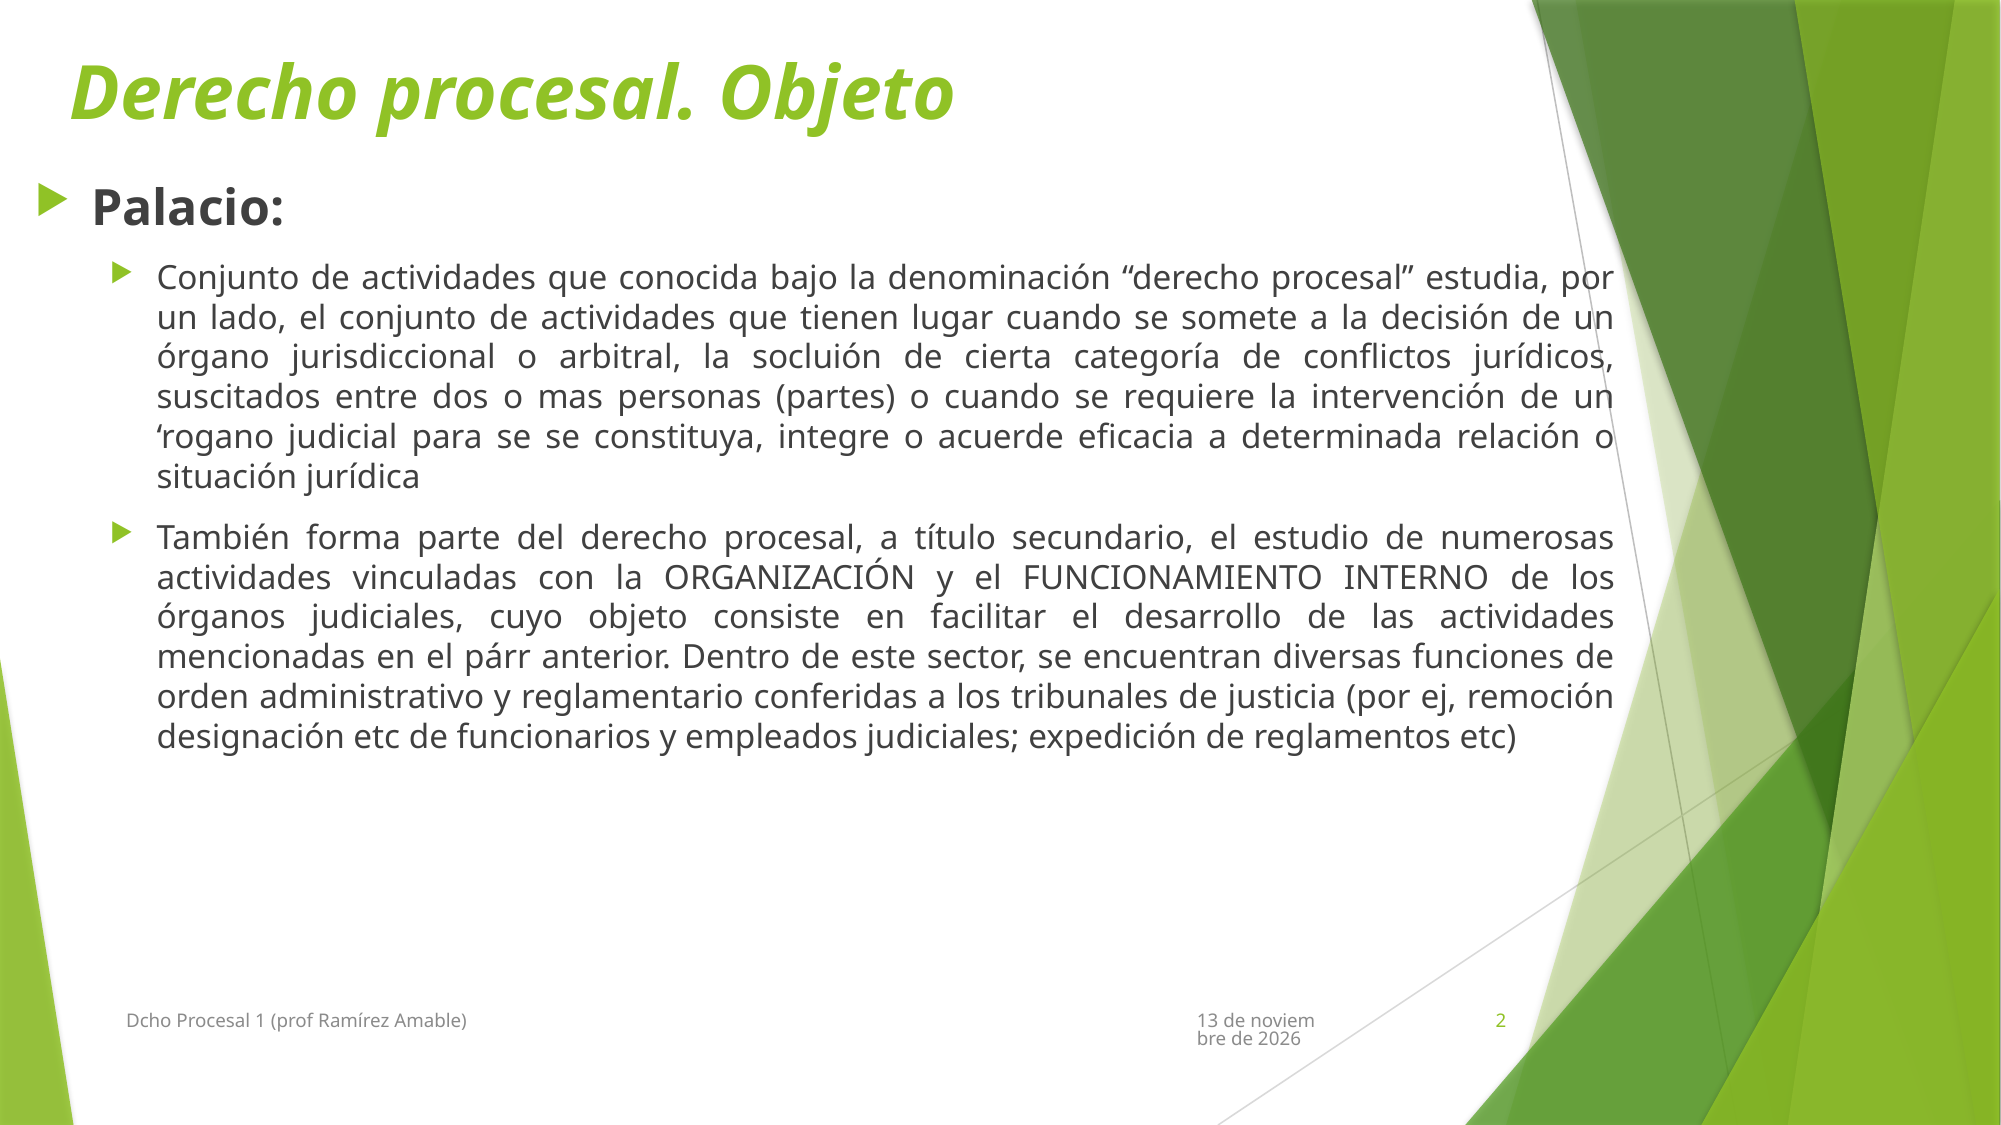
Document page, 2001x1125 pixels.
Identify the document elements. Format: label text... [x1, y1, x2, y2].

title Derecho procesal. Objeto [55, 36, 1466, 167]
list Palacio: Conjunto de actividades que conocida bajo la denominación “derecho procesal” estudia, por un lado, el conjunto de actividades que tienen lugar cuando se somete a la decisión de un órgano jurisdiccional o arbitral, la socluión de cierta categoría de conflictos jurídicos, suscitados entre dos o mas personas (partes) o cuando se requiere la intervención de un ‘rogano judicial para se se constituya, integre o acuerde eficacia a determinada relación o situación jurídica También forma parte del derecho procesal, a título secundario, el estudio de numerosas actividades vinculadas con la ORGANIZACIÓN y el FUNCIONAMIENTO INTERNO de los órganos judiciales, cuyo objeto consiste en facilitar el desarrollo de las actividades mencionadas en el párr anterior. Dentro de este sector, se encuentran diversas funciones de orden administrativo y reglamentario conferidas a los tribunales de justicia (por ej, remoción designación etc de funcionarios y empleados judiciales; expedición de reglamentos etc) [19, 167, 1633, 954]
footer Dcho Procesal 1 (prof Ramírez Amable) [111, 991, 1145, 1051]
slide_number marzo de 2019 [1181, 991, 1332, 1051]
slide_number 2 [1409, 991, 1522, 1051]
